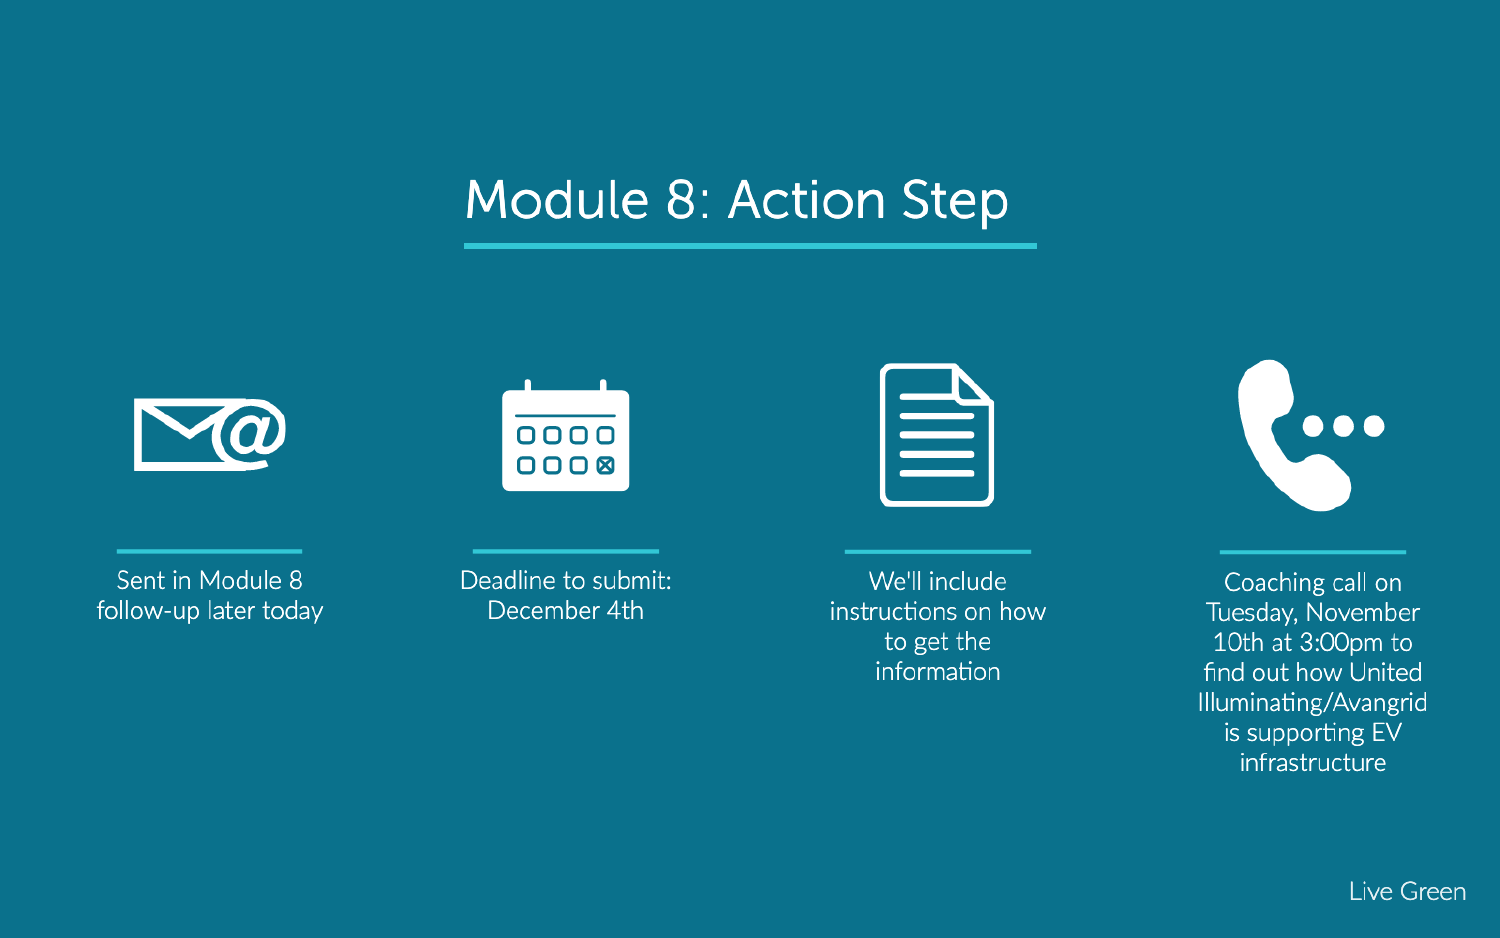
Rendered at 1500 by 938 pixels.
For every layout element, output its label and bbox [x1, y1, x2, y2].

picture [1374, 723, 1384, 740]
picture [1364, 416, 1384, 436]
picture [611, 180, 618, 218]
picture [793, 184, 807, 218]
picture [764, 190, 787, 218]
picture [462, 571, 470, 588]
picture [490, 601, 497, 618]
picture [859, 190, 883, 217]
picture [1239, 360, 1351, 511]
picture [880, 364, 994, 506]
picture [1335, 702, 1346, 706]
picture [905, 180, 927, 218]
picture [729, 180, 759, 217]
picture [468, 180, 505, 217]
picture [1303, 416, 1323, 436]
picture [983, 190, 1007, 229]
picture [580, 191, 602, 218]
picture [546, 180, 570, 218]
picture [1334, 416, 1353, 436]
picture [932, 184, 946, 218]
picture [824, 190, 852, 218]
picture [135, 399, 285, 470]
picture [465, 244, 1036, 248]
picture [512, 190, 540, 218]
picture [951, 190, 975, 218]
picture [503, 380, 629, 491]
picture [623, 190, 647, 218]
picture [668, 180, 693, 218]
picture [1207, 603, 1219, 620]
